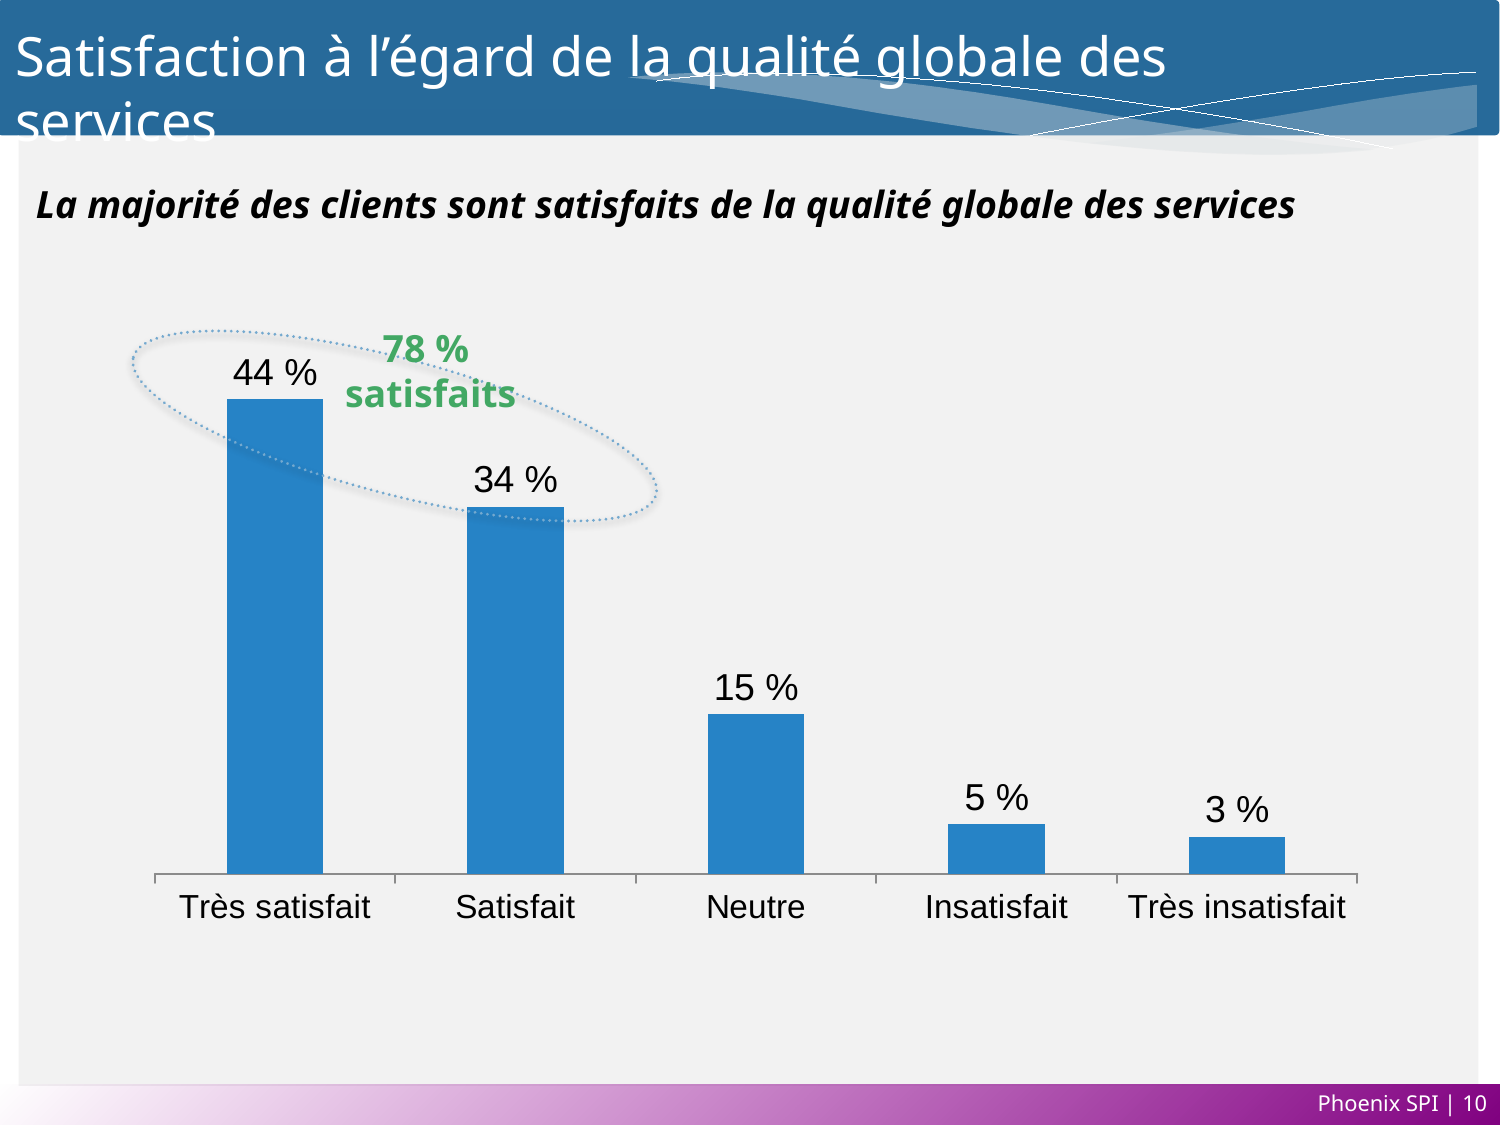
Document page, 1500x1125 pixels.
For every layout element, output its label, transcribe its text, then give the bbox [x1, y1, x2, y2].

text_box La majorité des clients sont satisfaits de la qualité globale des services [21, 173, 1500, 234]
title Satisfaction à l’égard de la qualité globale des services [0, 15, 1395, 149]
chart [72, 255, 1406, 1038]
